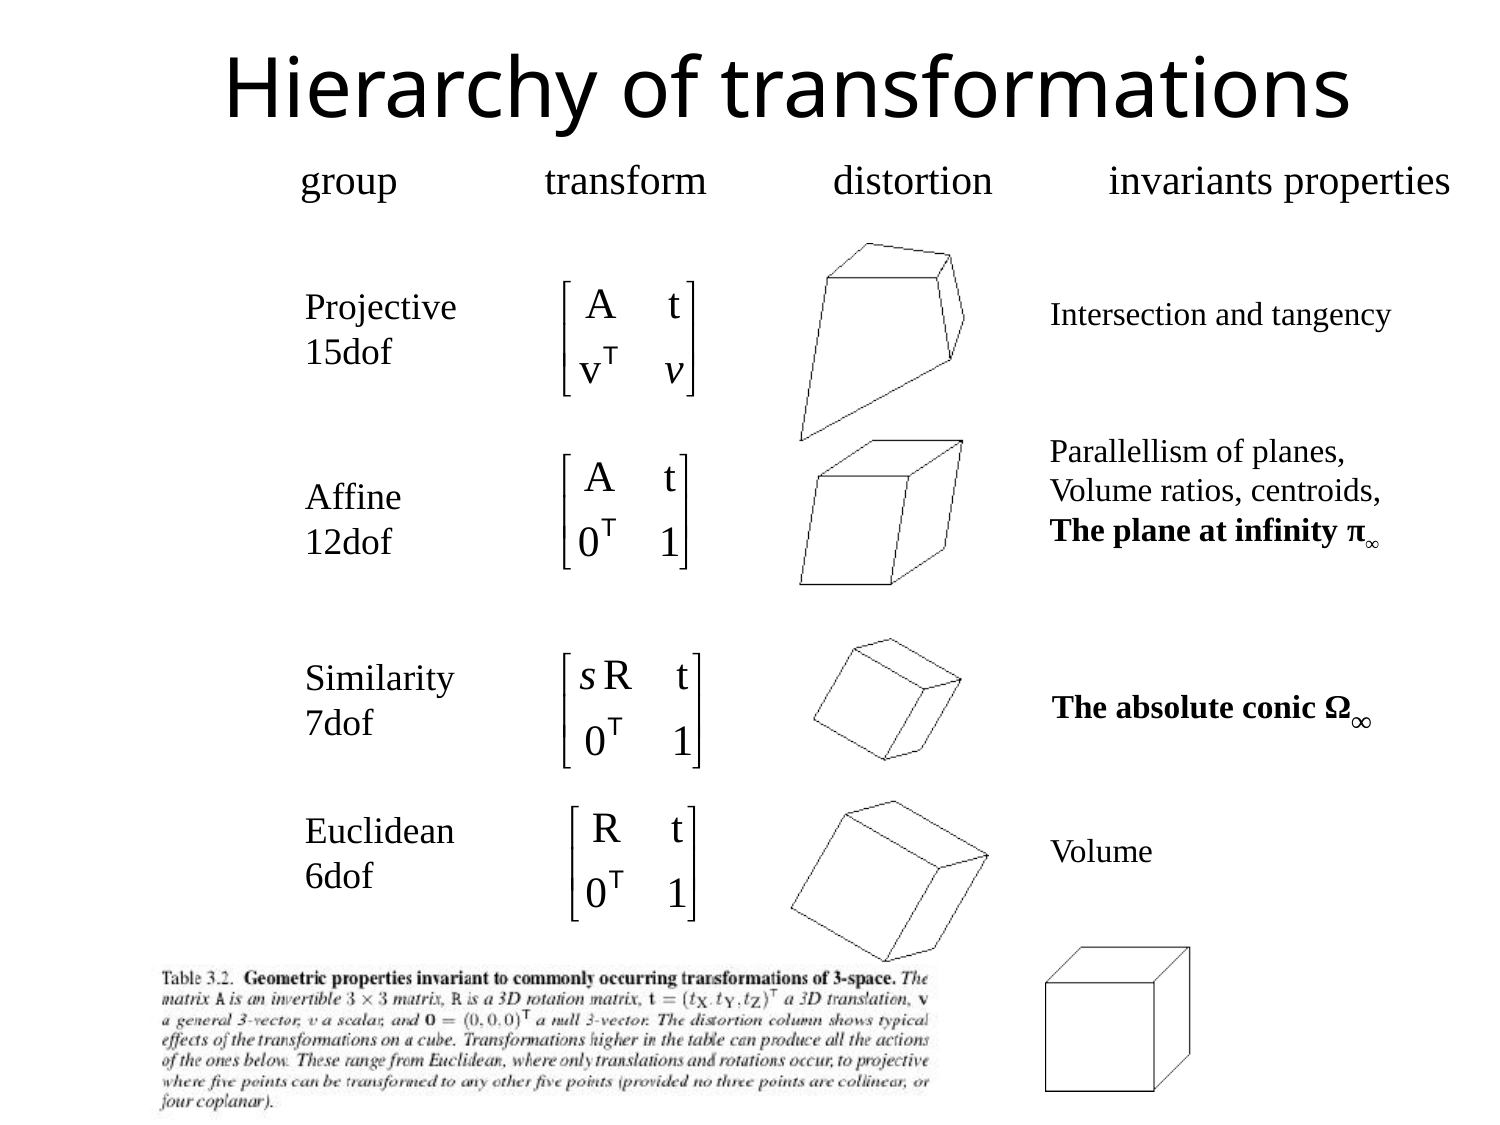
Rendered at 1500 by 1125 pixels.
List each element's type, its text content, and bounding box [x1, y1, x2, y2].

picture [122, 243, 1000, 1125]
text_box group transform distortion invariants properties [211, 145, 1467, 210]
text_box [553, 446, 703, 578]
text_box Intersection and tangency [1035, 284, 1461, 340]
text_box Similarity 7dof [290, 645, 483, 751]
text_box Projective 15dof [290, 274, 551, 380]
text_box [560, 798, 711, 930]
text_box Parallellism of planes, Volume ratios, centroids, The plane at infinity π∞ [1034, 421, 1461, 562]
title Hierarchy of transformations [193, 0, 1382, 179]
text_box Volume [1035, 821, 1461, 922]
text_box Affine 12dof [290, 464, 483, 570]
text_box Euclidean 6dof [290, 798, 519, 904]
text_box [553, 274, 711, 405]
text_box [553, 645, 718, 777]
picture [1036, 928, 1198, 1093]
text_box The absolute conic Ω∞ [1037, 661, 1463, 790]
